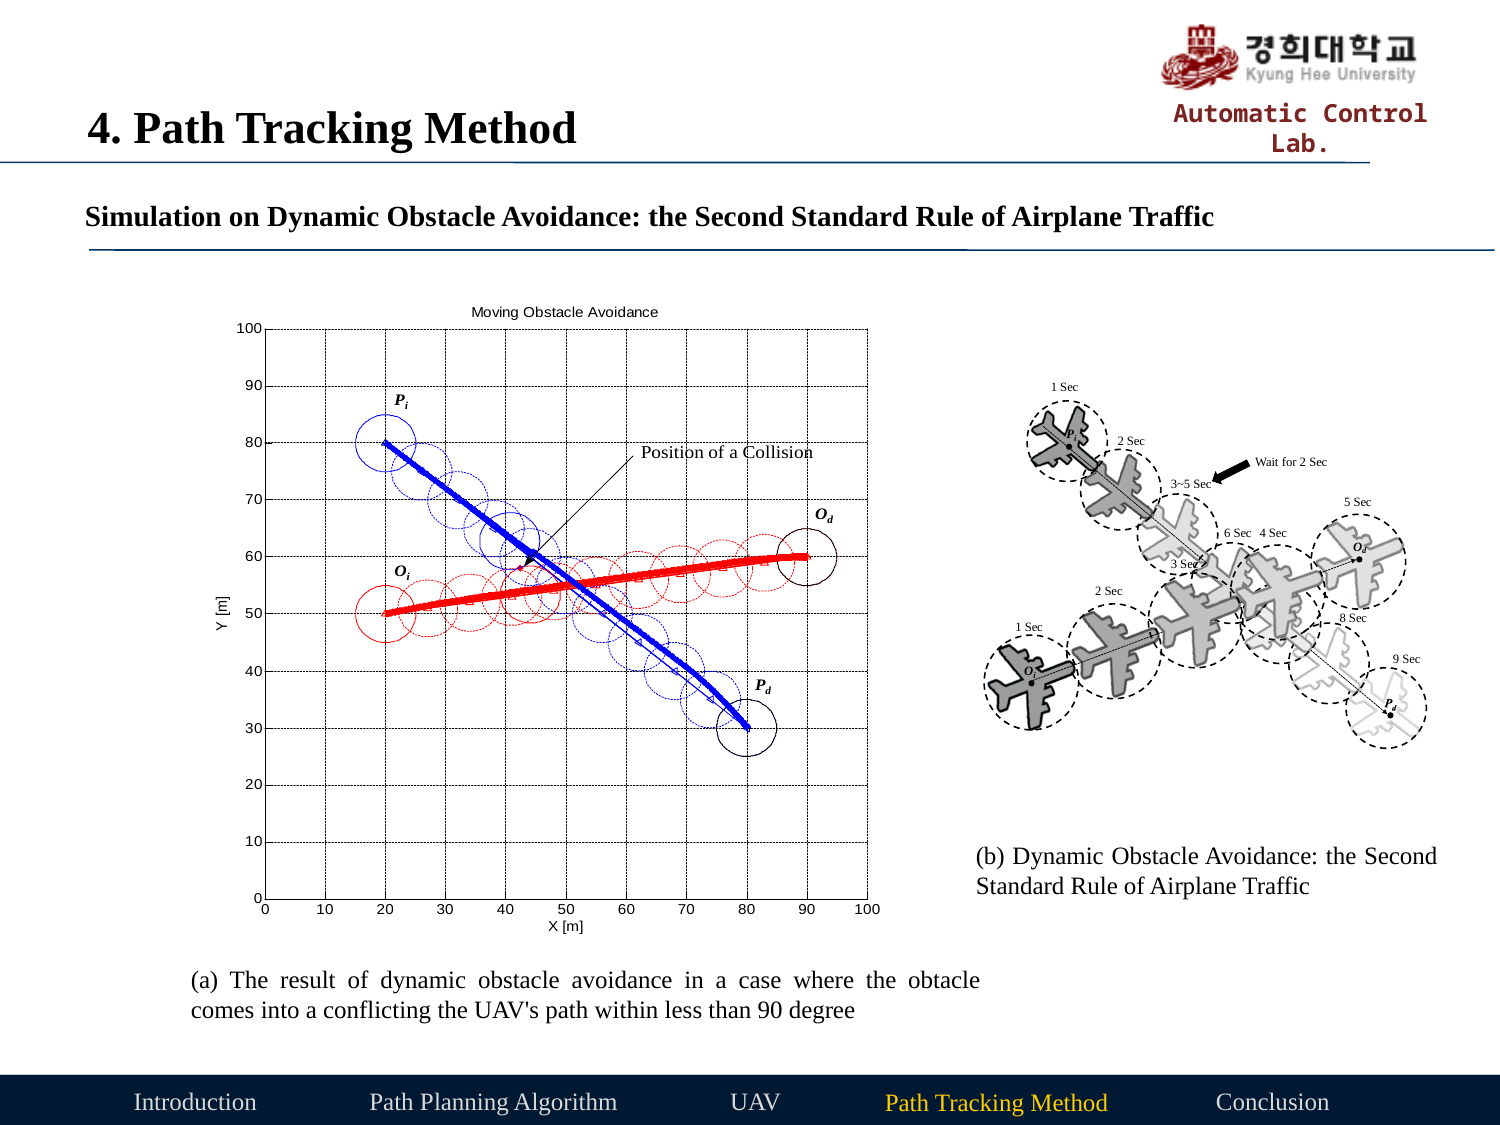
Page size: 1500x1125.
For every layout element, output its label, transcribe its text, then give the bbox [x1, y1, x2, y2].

text_box 4. Path Tracking Method [72, 93, 1348, 157]
text_box (a) The result of dynamic obstacle avoidance in a case where the obtacle comes into a conflicting the UAV's path within less than 90 degree [175, 958, 997, 1031]
text_box Path Tracking Method [870, 1079, 1124, 1125]
picture [1160, 23, 1418, 92]
picture [34, 302, 1443, 950]
text_box (b) Dynamic Obstacle Avoidance: the Second Standard Rule of Airplane Traffic [1069, 832, 1453, 908]
text_box Simulation on Dynamic Obstacle Avoidance: the Second Standard Rule of Airplane Traffic [70, 183, 1430, 246]
